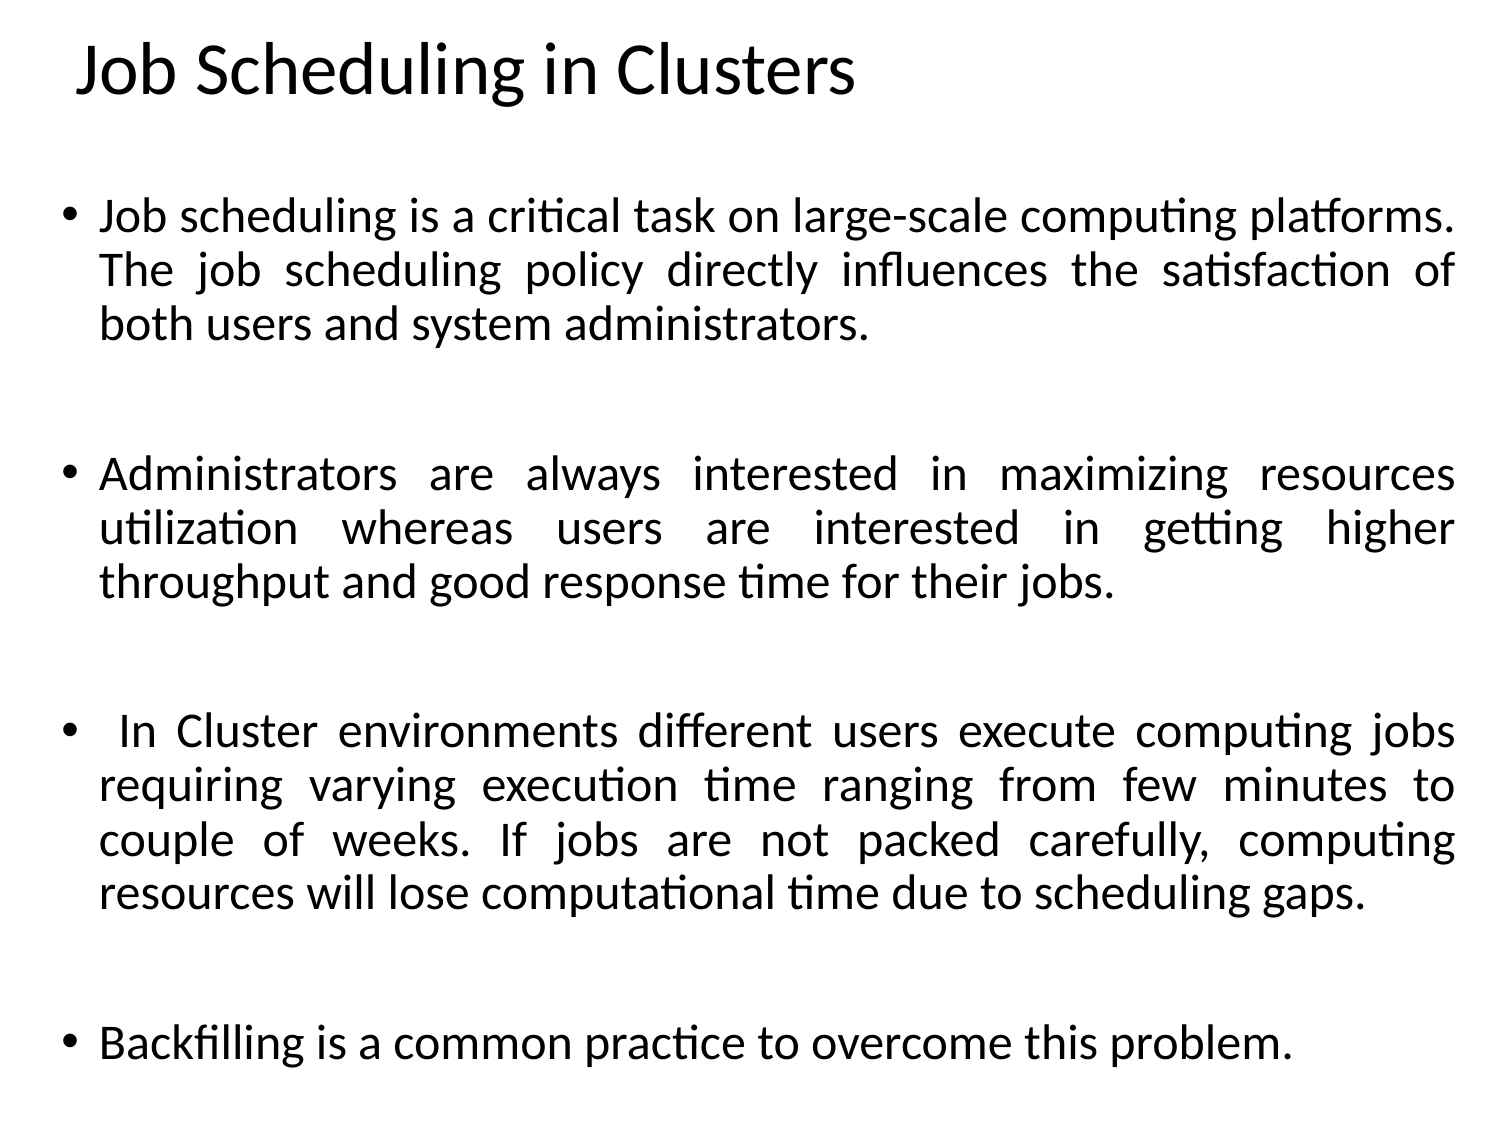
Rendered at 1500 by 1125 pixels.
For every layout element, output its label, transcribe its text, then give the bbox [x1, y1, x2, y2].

list Job scheduling is a critical task on large-scale computing platforms. The job scheduling policy directly influences the satisfaction of both users and system administrators. Administrators are always interested in maximizing resources utilization whereas users are interested in getting higher throughput and good response time for their jobs. In Cluster environments different users execute computing jobs requiring varying execution time ranging from few minutes to couple of weeks. If jobs are not packed carefully, computing resources will lose computational time due to scheduling gaps. Backfilling is a common practice to overcome this problem. [46, 182, 1472, 1095]
title Job Scheduling in Clusters [60, 0, 1355, 180]
